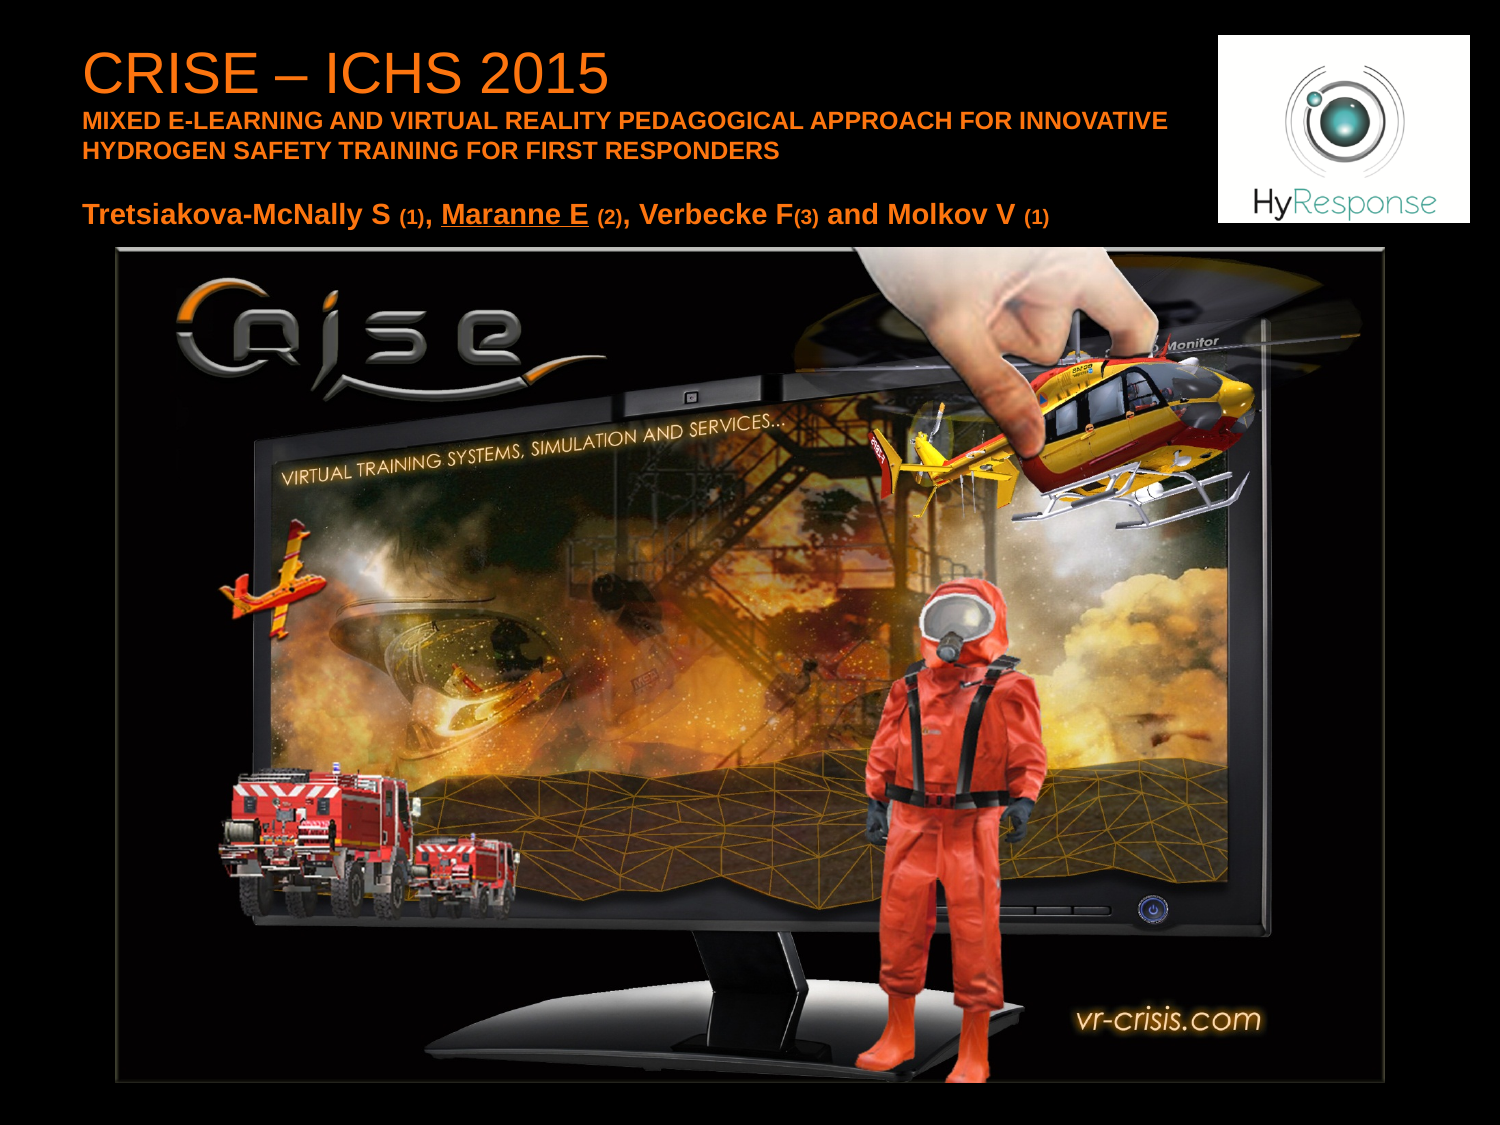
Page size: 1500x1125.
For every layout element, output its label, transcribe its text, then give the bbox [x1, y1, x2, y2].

picture [1218, 34, 1470, 223]
picture [115, 247, 1385, 1083]
title CRISE – ICHS 2015 MIXED E-LEARNING AND VIRTUAL REALITY PEDAGOGICAL APPROACH FOR INNOVATIVE HYDROGEN SAFETY TRAINING FOR FIRST RESPONDERS Tretsiakova-McNally S (1), Maranne E (2), Verbecke F(3) and Molkov V (1) [82, 35, 1214, 262]
